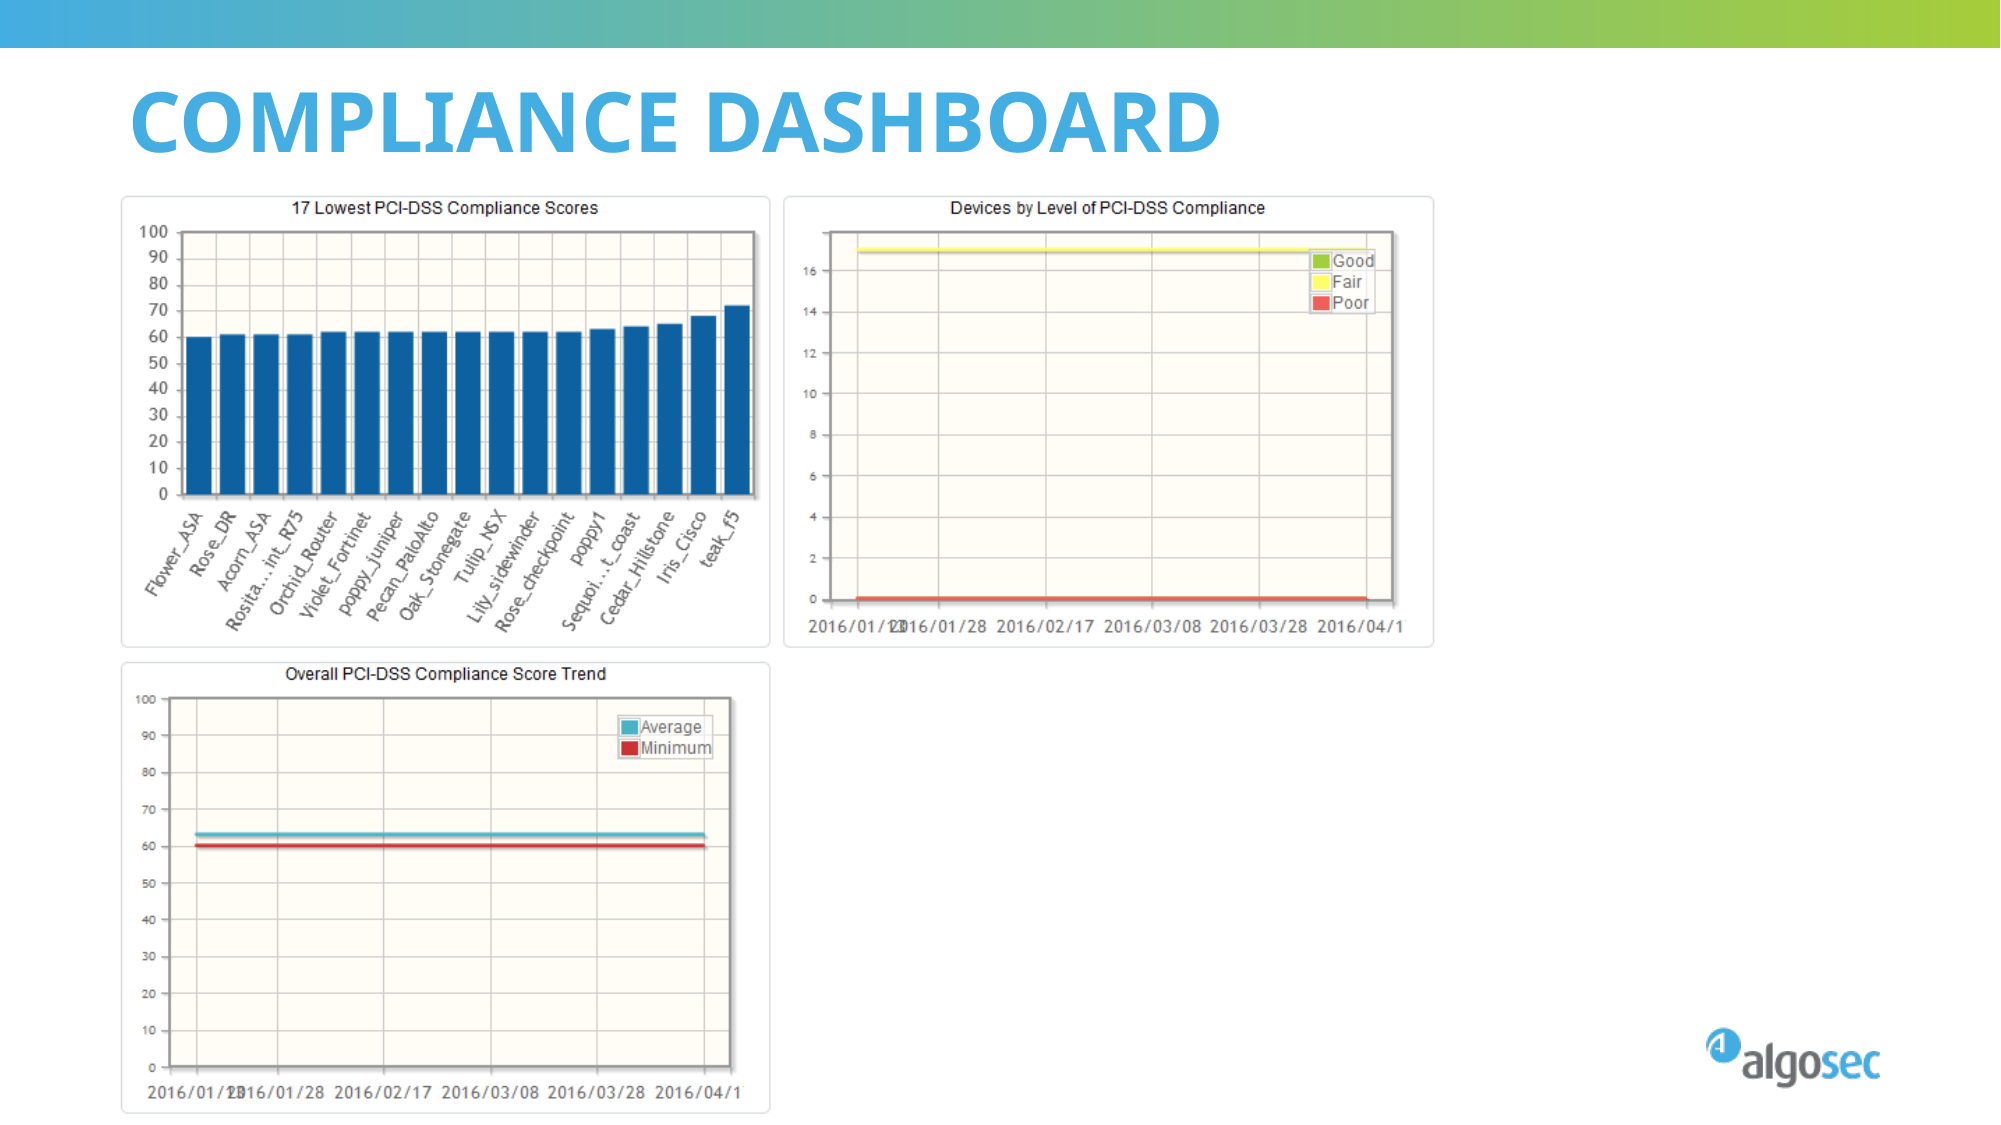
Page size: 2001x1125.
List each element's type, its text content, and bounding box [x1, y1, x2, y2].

title Compliance Dashboard [114, 73, 1965, 160]
picture [113, 189, 1447, 1121]
picture [1703, 1023, 1886, 1097]
